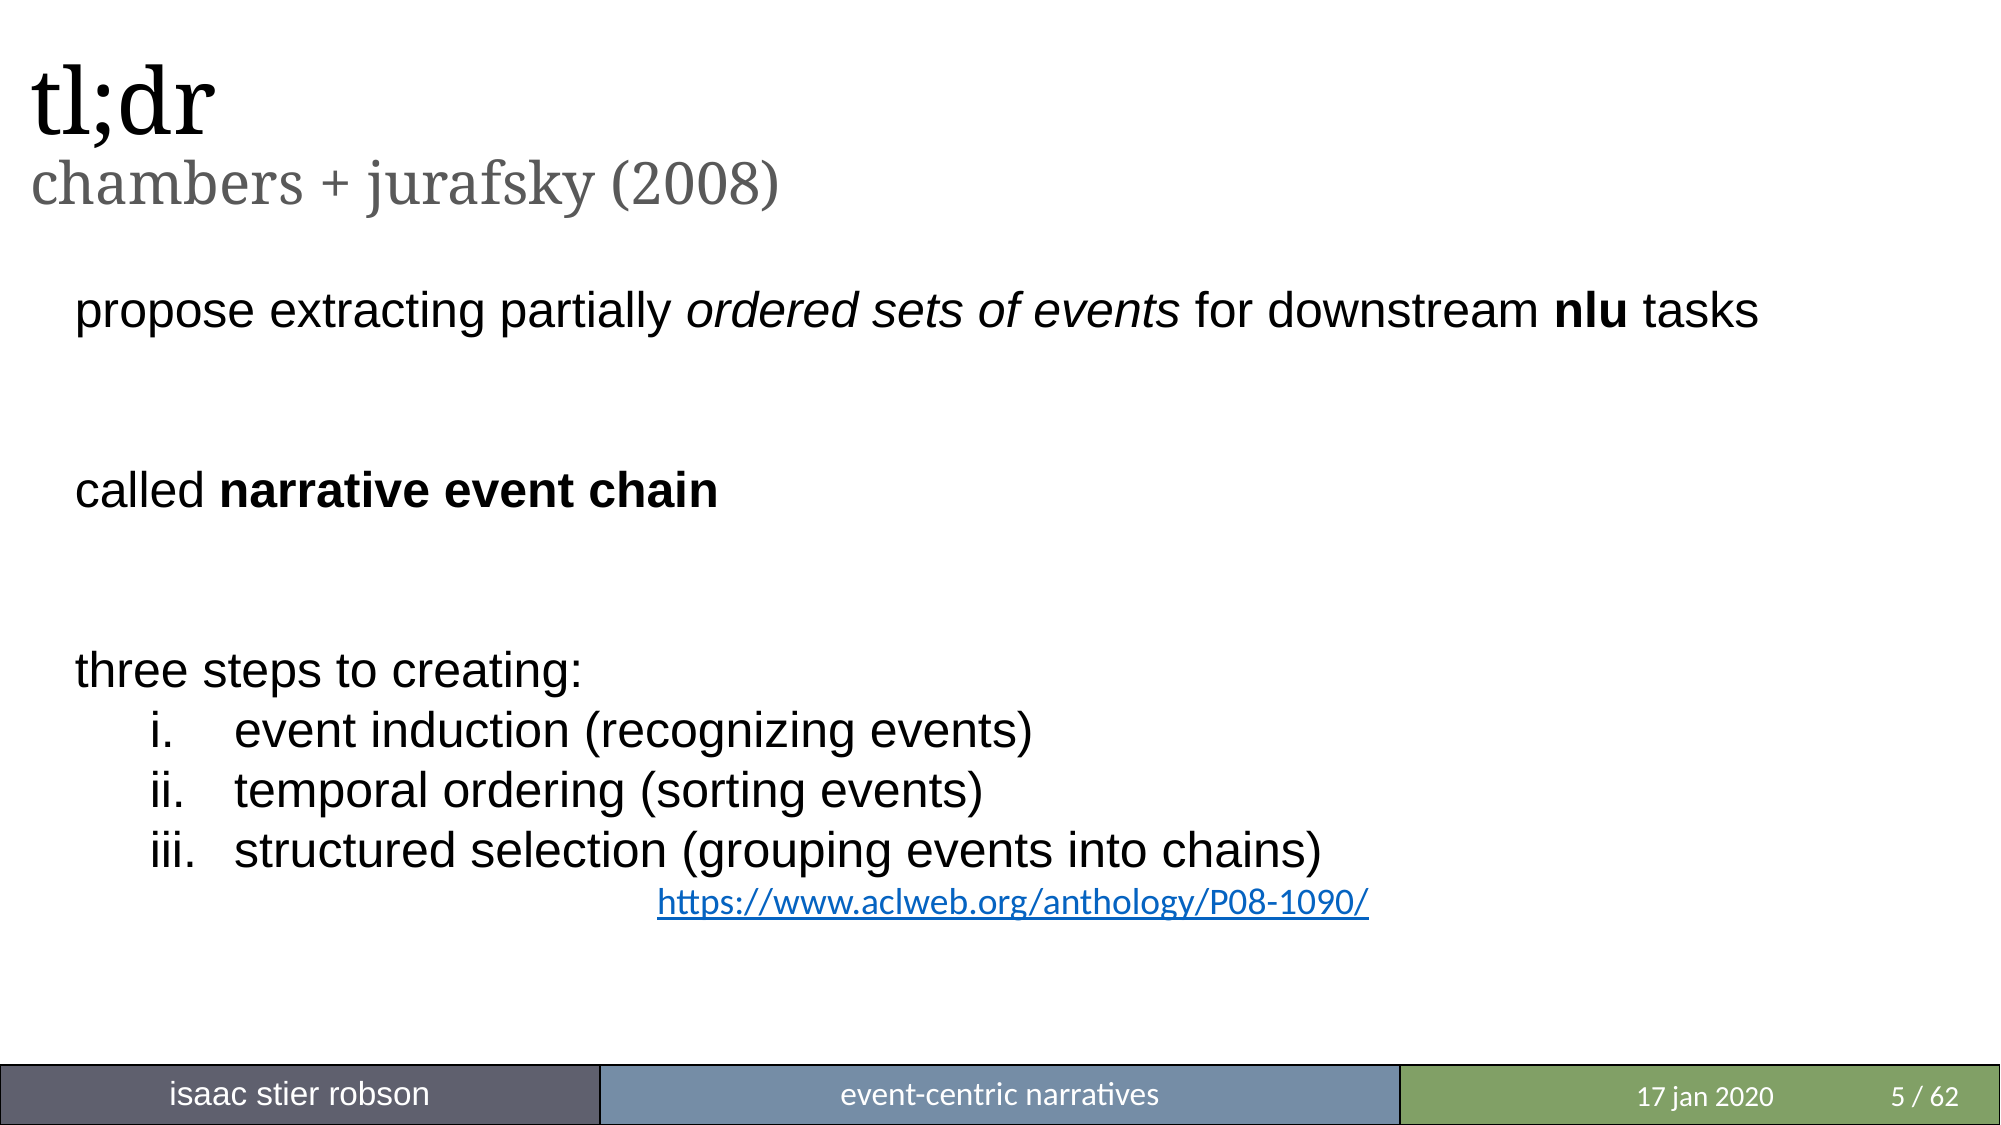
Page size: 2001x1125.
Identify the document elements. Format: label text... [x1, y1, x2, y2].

text_box event-centric narratives [599, 1064, 1401, 1125]
title tl;dr chambers + jurafsky (2008) [15, 47, 1878, 265]
text_box propose extracting partially ordered sets of events for downstream nlu tasks called narrative event chain three steps to creating: event induction (recognizing events) temporal ordering (sorting events) structured selection (grouping events into chains) https://www.aclweb.org/anthology/P08-1090/ [59, 269, 1966, 930]
text_box 17 jan 2020 5 / 62 [1401, 1064, 2000, 1125]
text_box isaac stier robson [0, 1064, 599, 1125]
